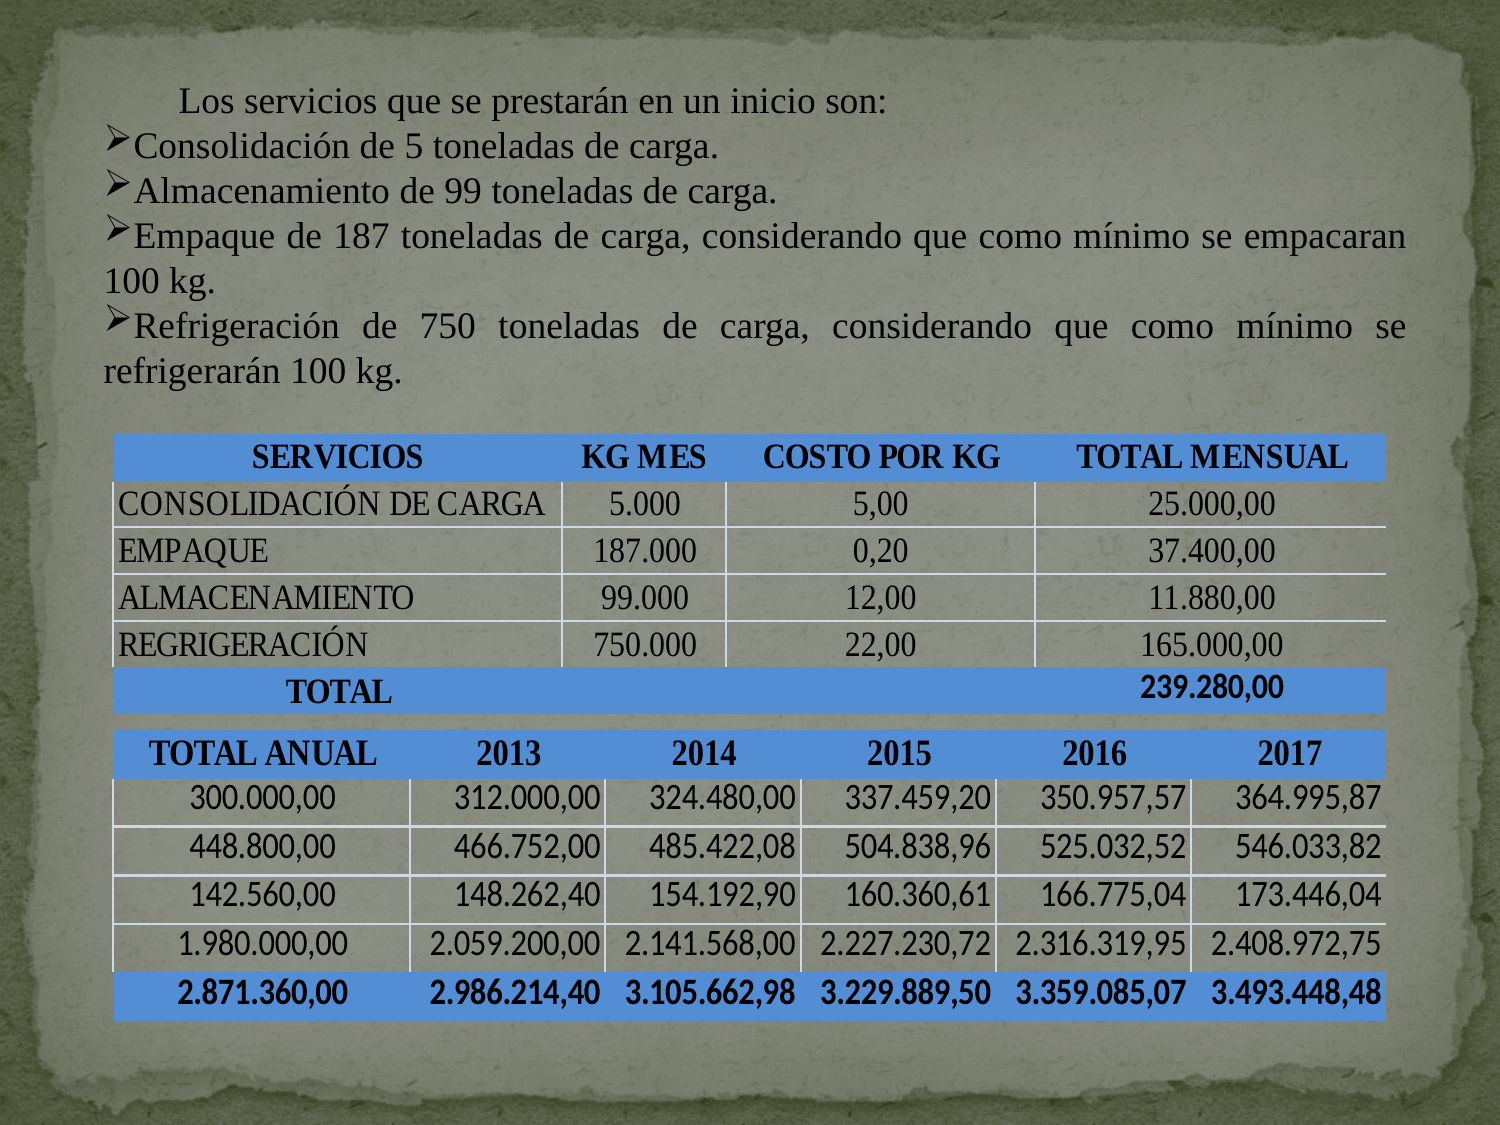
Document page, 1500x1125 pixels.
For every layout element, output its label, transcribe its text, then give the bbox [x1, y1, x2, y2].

picture [114, 729, 1388, 1024]
text_box Los servicios que se prestarán en un inicio son: Consolidación de 5 toneladas de carga. Almacenamiento de 99 toneladas de carga. Empaque de 187 toneladas de carga, considerando que como mínimo se empacaran 100 kg. Refrigeración de 750 toneladas de carga, considerando que como mínimo se refrigerarán 100 kg. [88, 68, 1424, 398]
picture [114, 434, 1388, 717]
